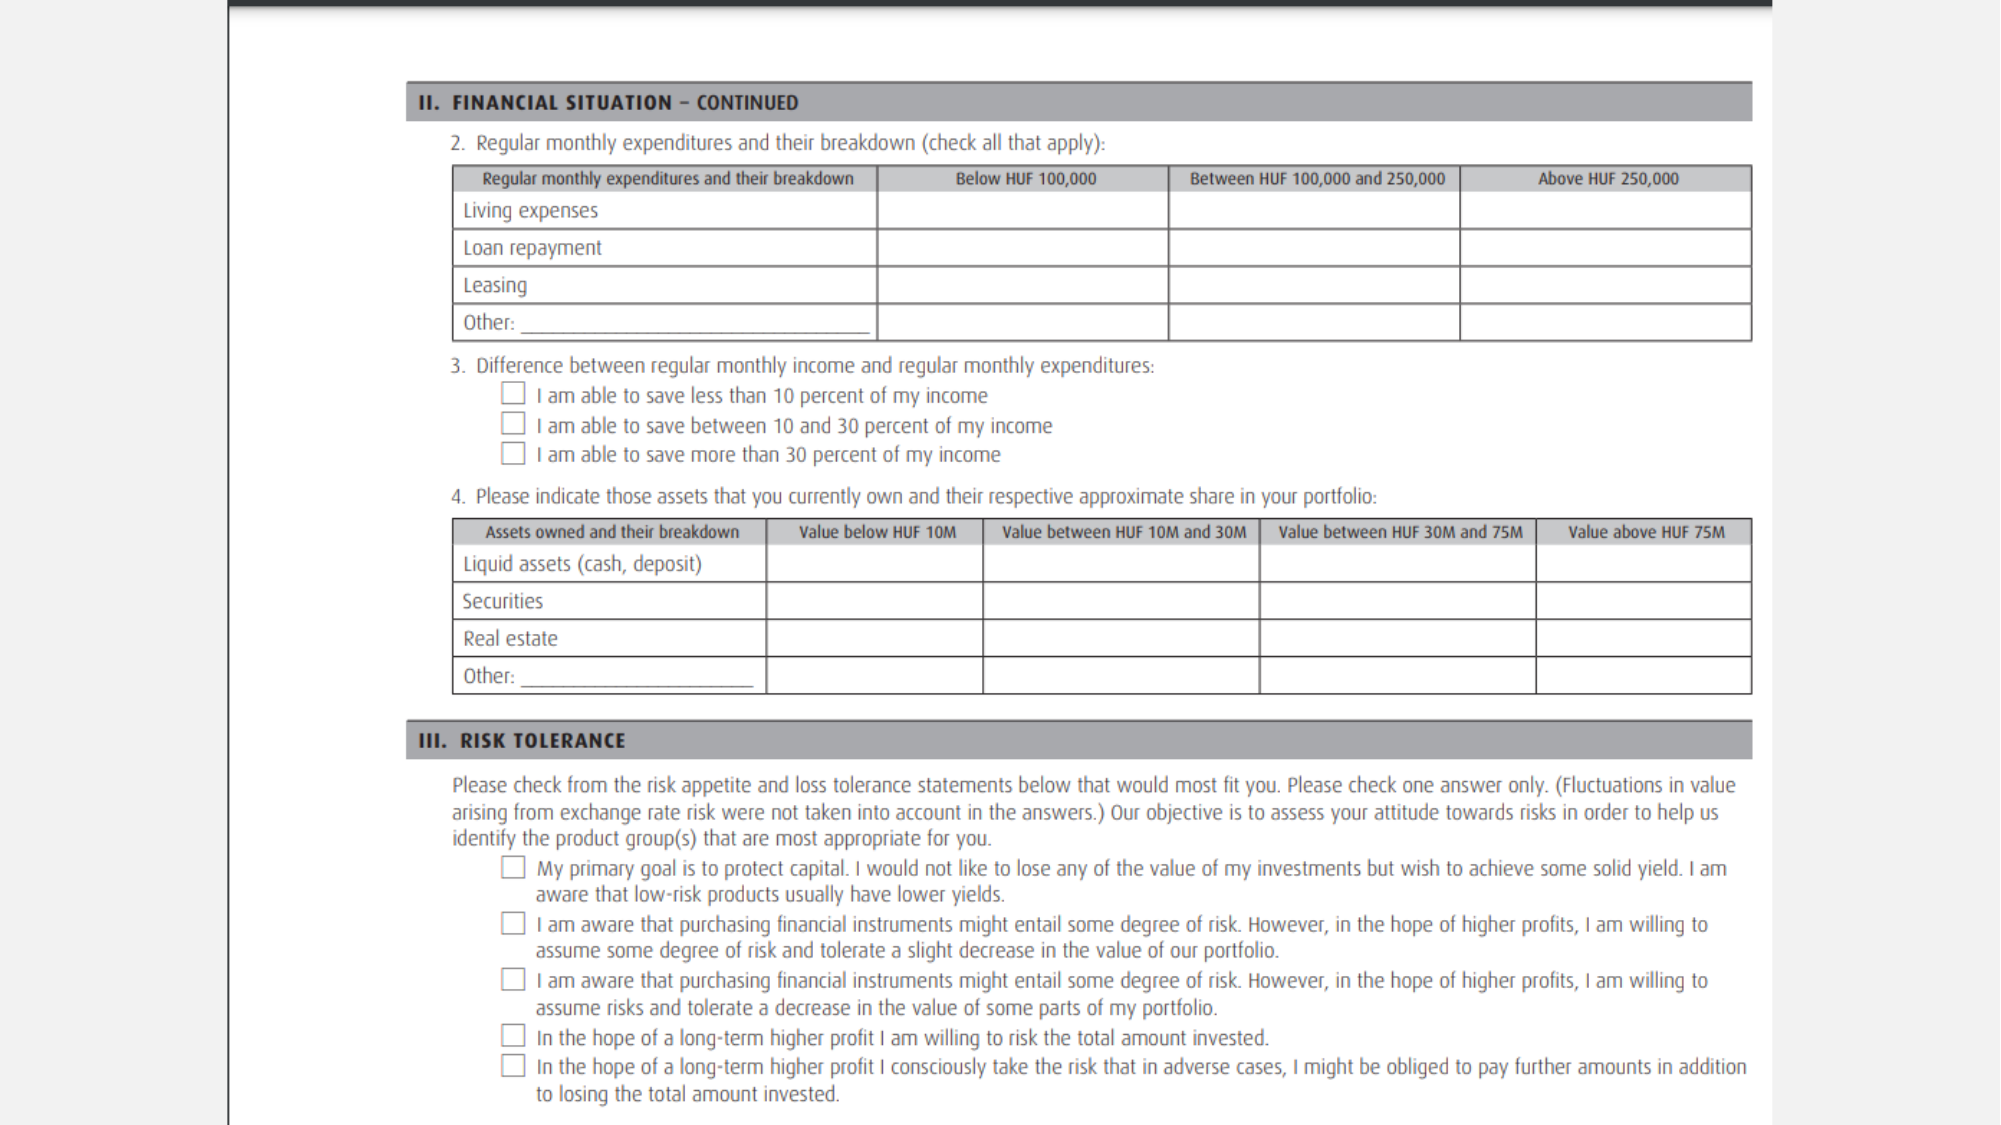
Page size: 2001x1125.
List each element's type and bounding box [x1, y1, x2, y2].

picture [227, 0, 1773, 1125]
